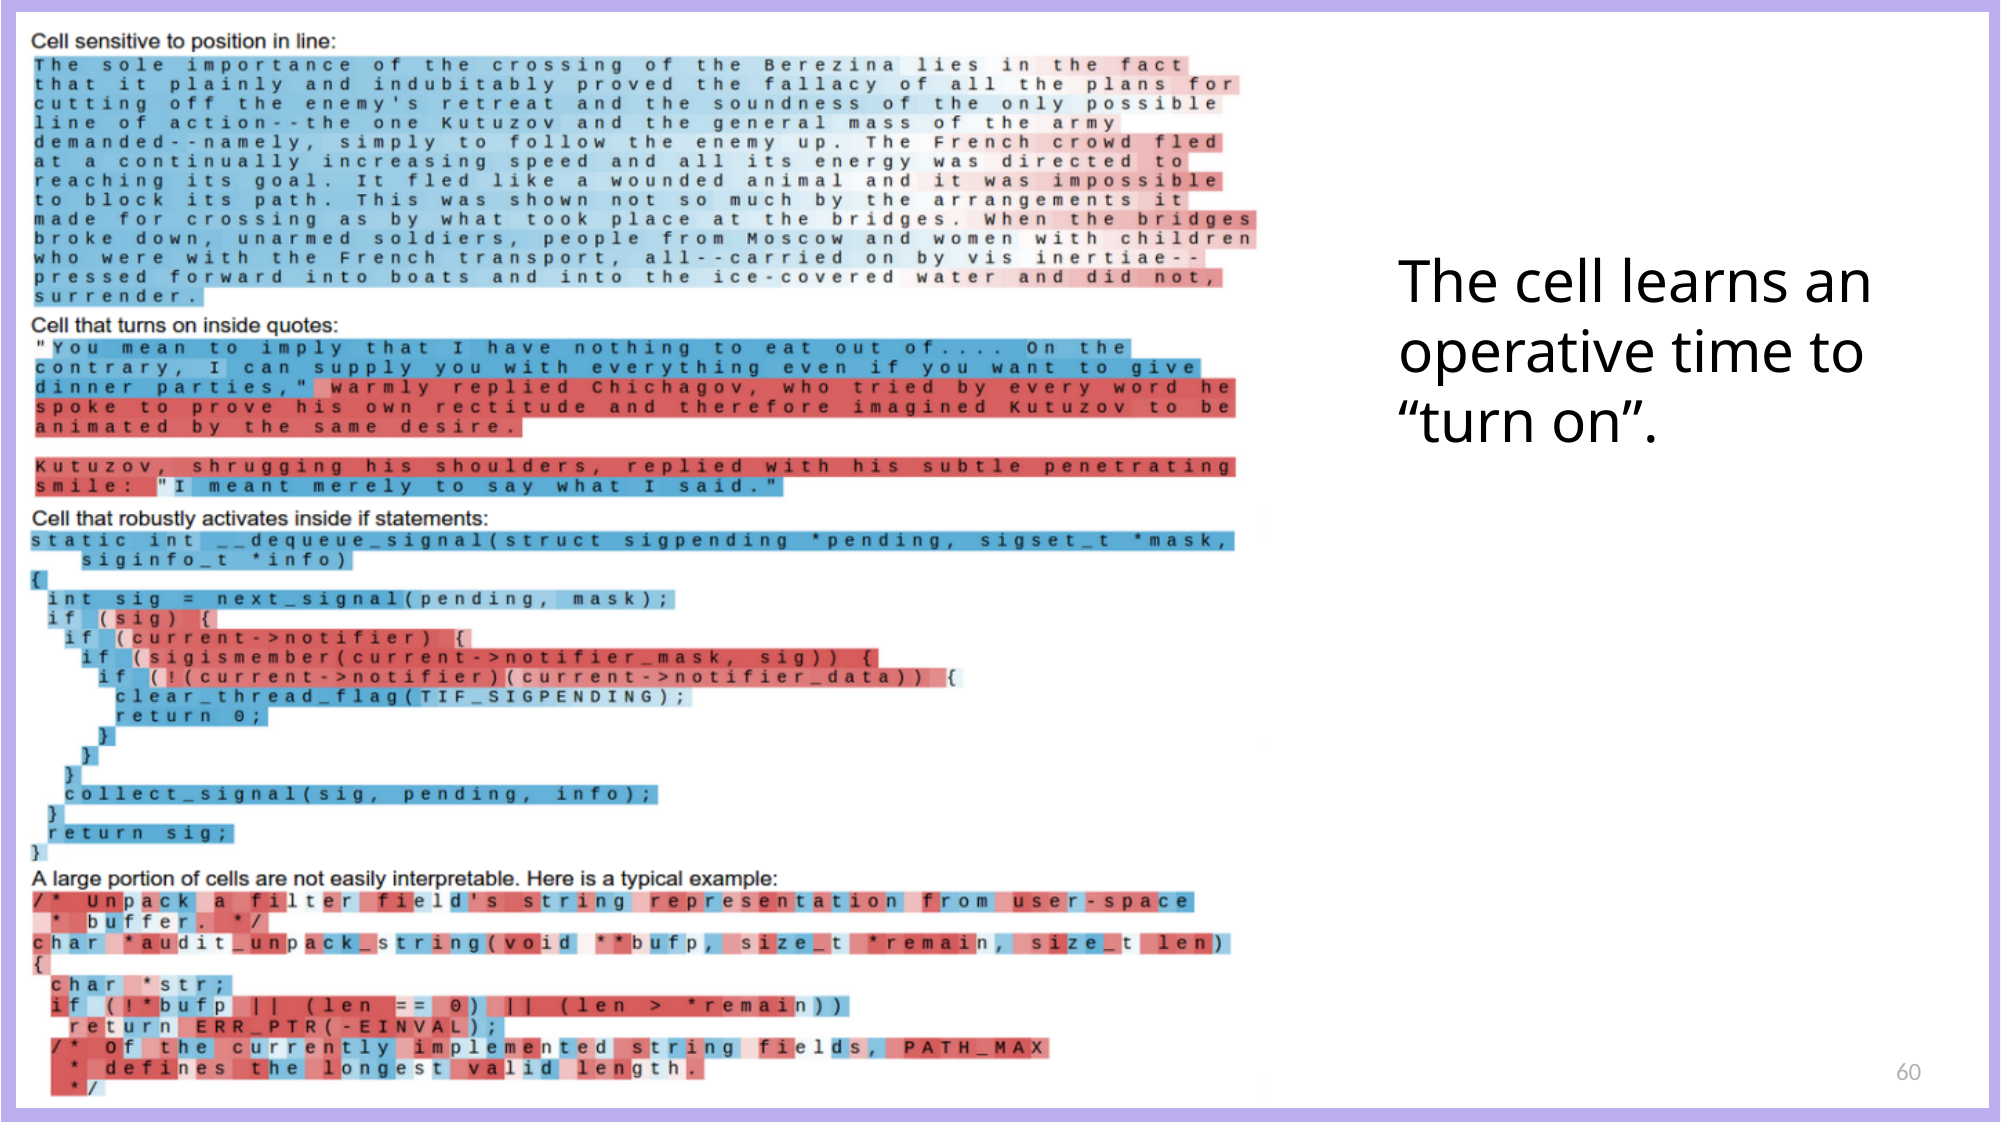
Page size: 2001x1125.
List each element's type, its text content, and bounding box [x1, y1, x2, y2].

slide_number 60 [1486, 1040, 1937, 1101]
text_box The cell learns an operative time to “turn on”. [1383, 236, 1911, 462]
picture [20, 19, 1265, 1101]
